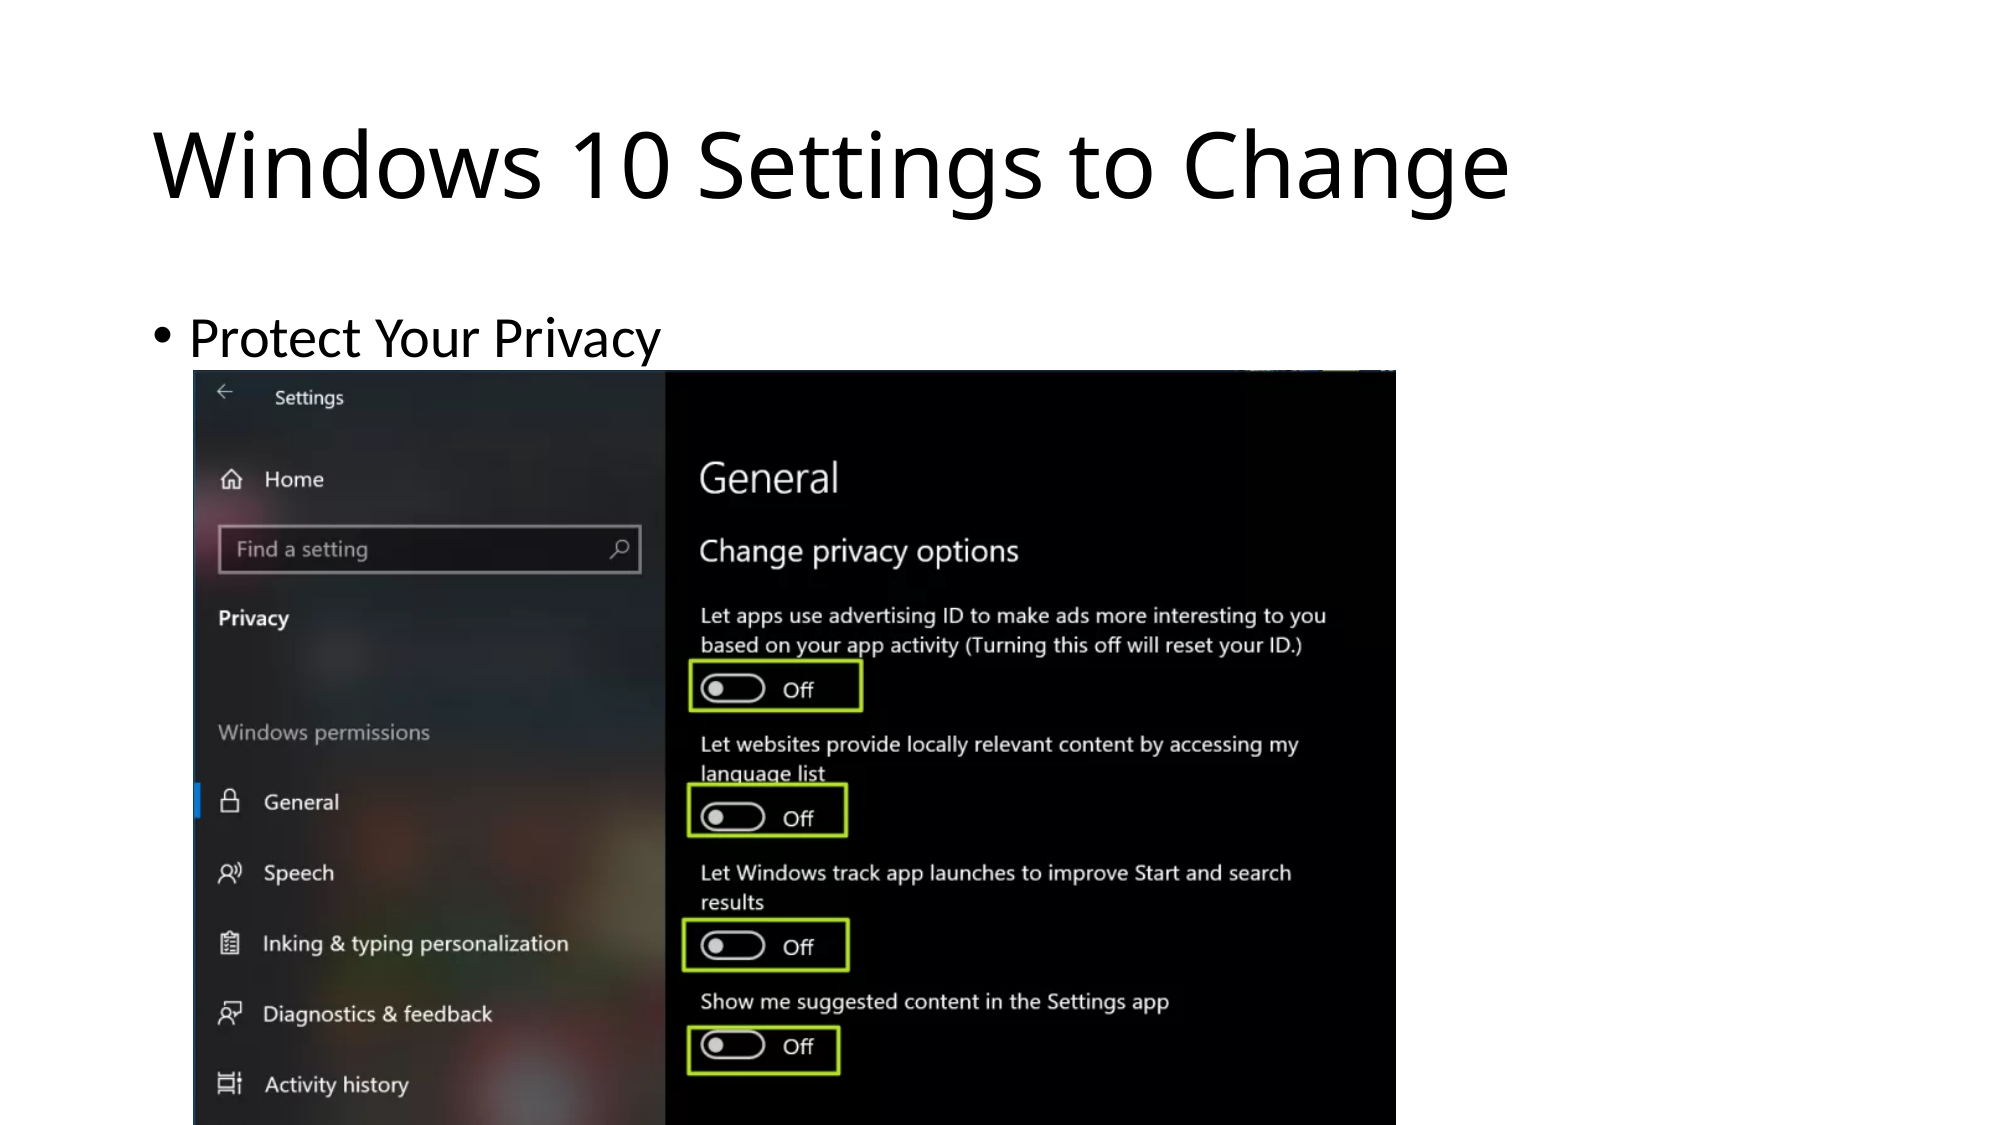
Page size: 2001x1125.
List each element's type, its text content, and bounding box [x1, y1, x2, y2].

list Protect Your Privacy [137, 299, 1863, 1014]
title Windows 10 Settings to Change [137, 59, 1863, 278]
picture [193, 370, 1396, 1125]
